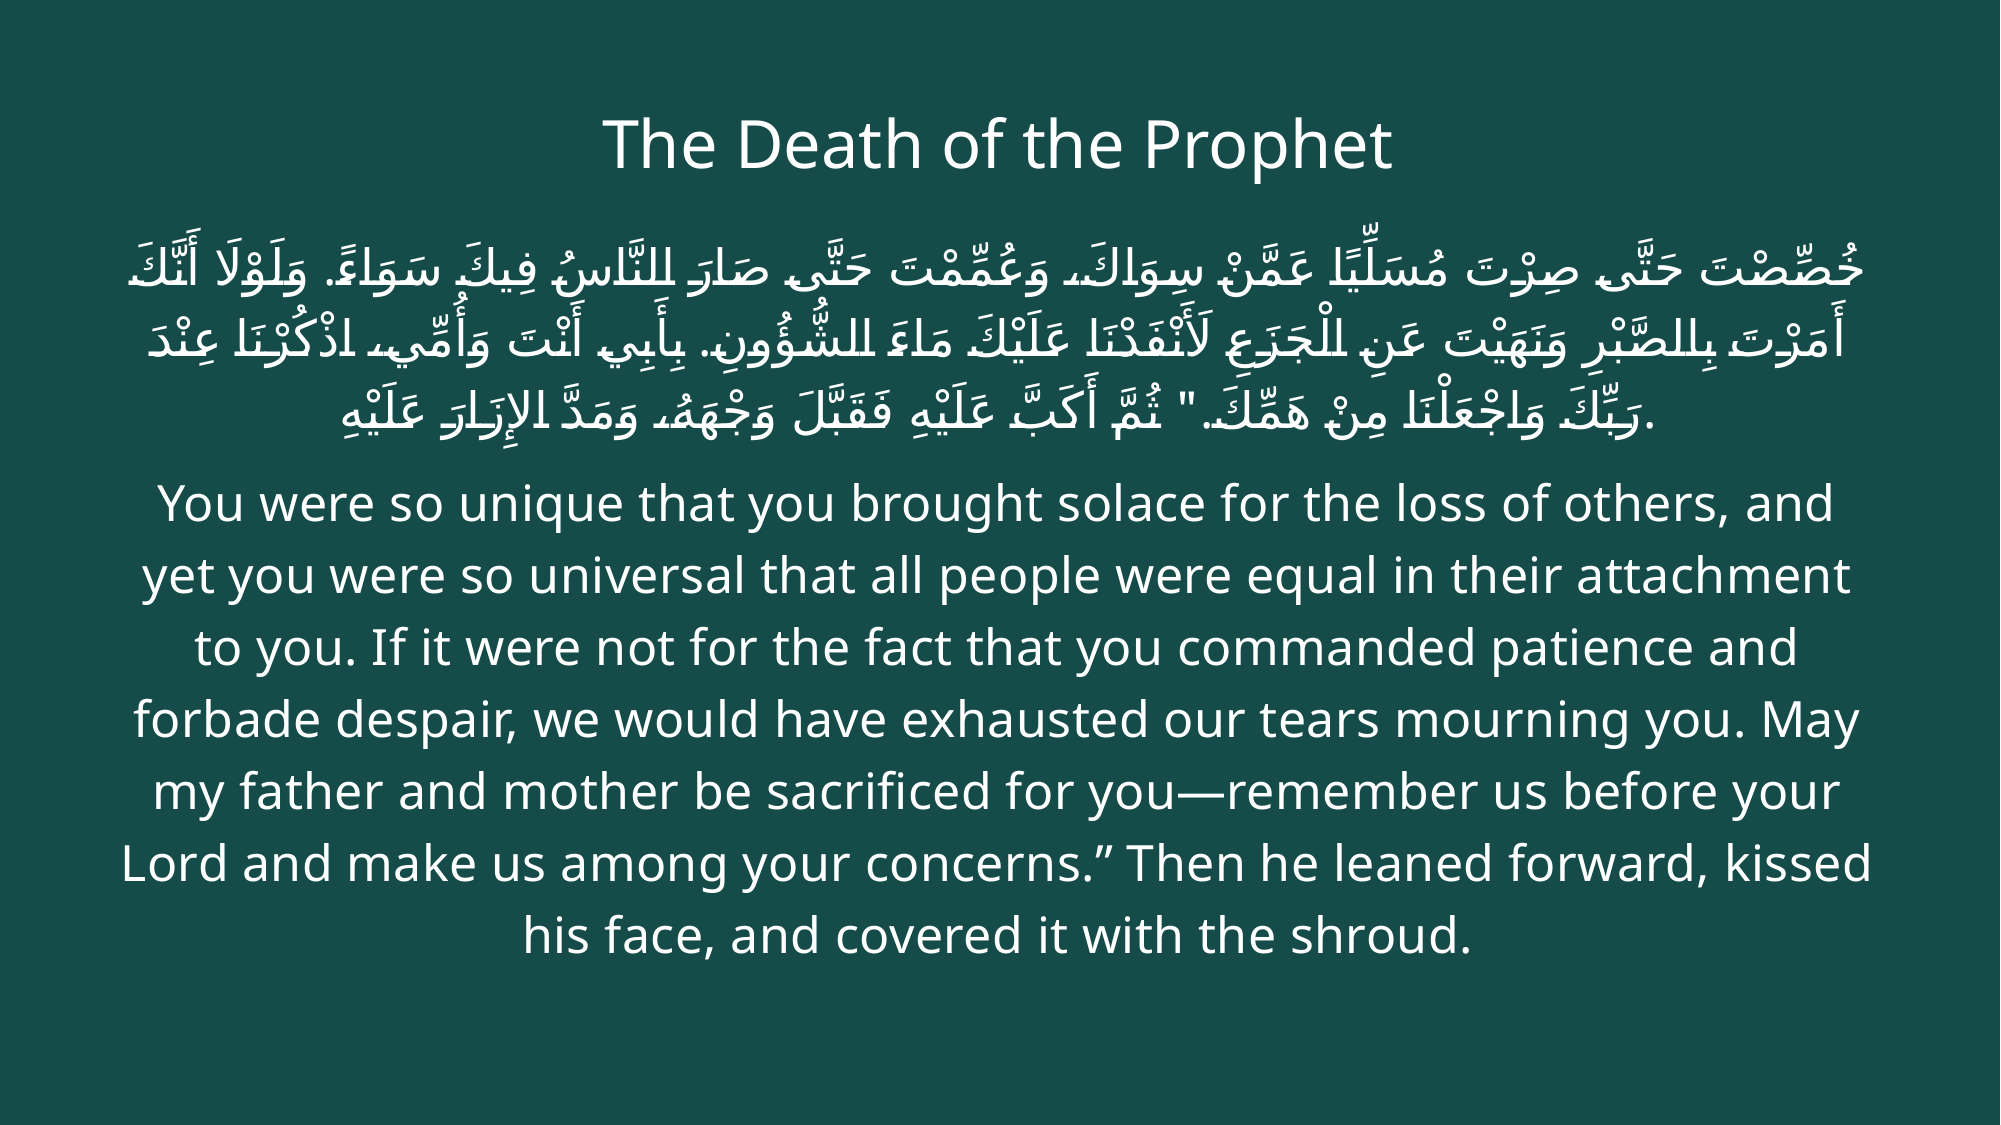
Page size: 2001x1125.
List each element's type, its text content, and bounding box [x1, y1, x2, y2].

list خُصِّصْتَ حَتَّى صِرْتَ مُسَلِّيًا عَمَّنْ سِوَاكَ، وَعُمِّمْتَ حَتَّى صَارَ النَّاسُ فِيكَ سَوَاءً. وَلَوْلَا أَنَّكَ أَمَرْتَ بِالصَّبْرِ وَنَهَيْتَ عَنِ الْجَزَعِ لَأَنْفَدْنَا عَلَيْكَ مَاءَ الشُّؤُونِ. بِأَبِي أَنْتَ وَأُمِّي، اذْكُرْنَا عِنْدَ رَبِّكَ وَاجْعَلْنَا مِنْ هَمِّكَ." ثُمَّ أَكَبَّ عَلَيْهِ فَقَبَّلَ وَجْهَهُ، وَمَدَّ الإِزَارَ عَلَيْهِ. You were so unique that you brought solace for the loss of others, and yet you were so universal that all people were equal in their attachment to you. If it were not for the fact that you commanded patience and forbade despair, we would have exhausted our tears mourning you. May my father and mother be sacrificed for you—remember us before your Lord and make us among your concerns.” Then he leaned forward, kissed his face, and covered it with the shroud. [118, 222, 1878, 1061]
title The Death of the Prophet [118, 101, 1878, 222]
